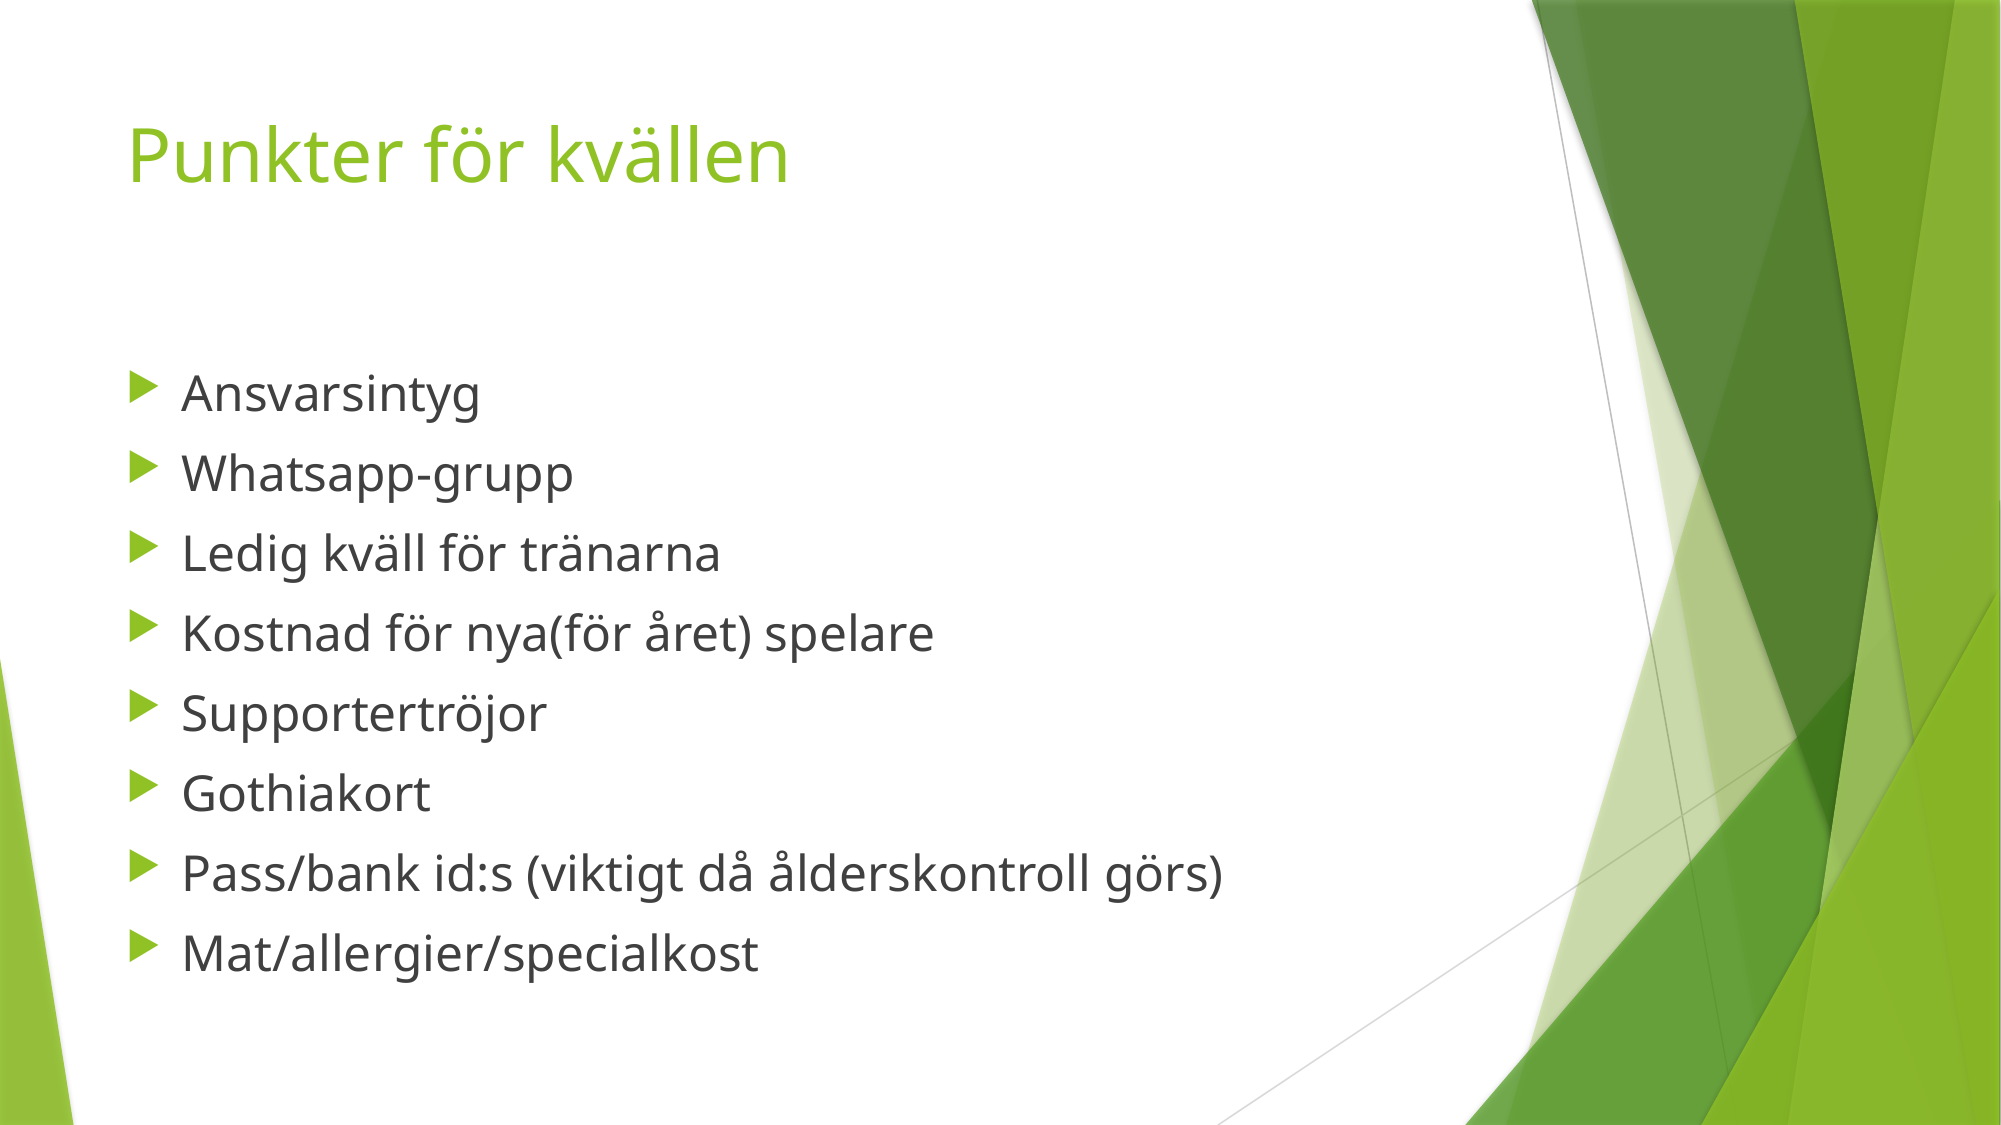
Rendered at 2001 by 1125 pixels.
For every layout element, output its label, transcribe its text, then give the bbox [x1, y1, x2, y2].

title Punkter för kvällen [111, 99, 1522, 317]
list Ansvarsintyg Whatsapp-grupp Ledig kväll för tränarna Kostnad för nya(för året) spelare Supportertröjor Gothiakort Pass/bank id:s (viktigt då ålderskontroll görs) Mat/allergier/specialkost [111, 354, 1522, 992]
